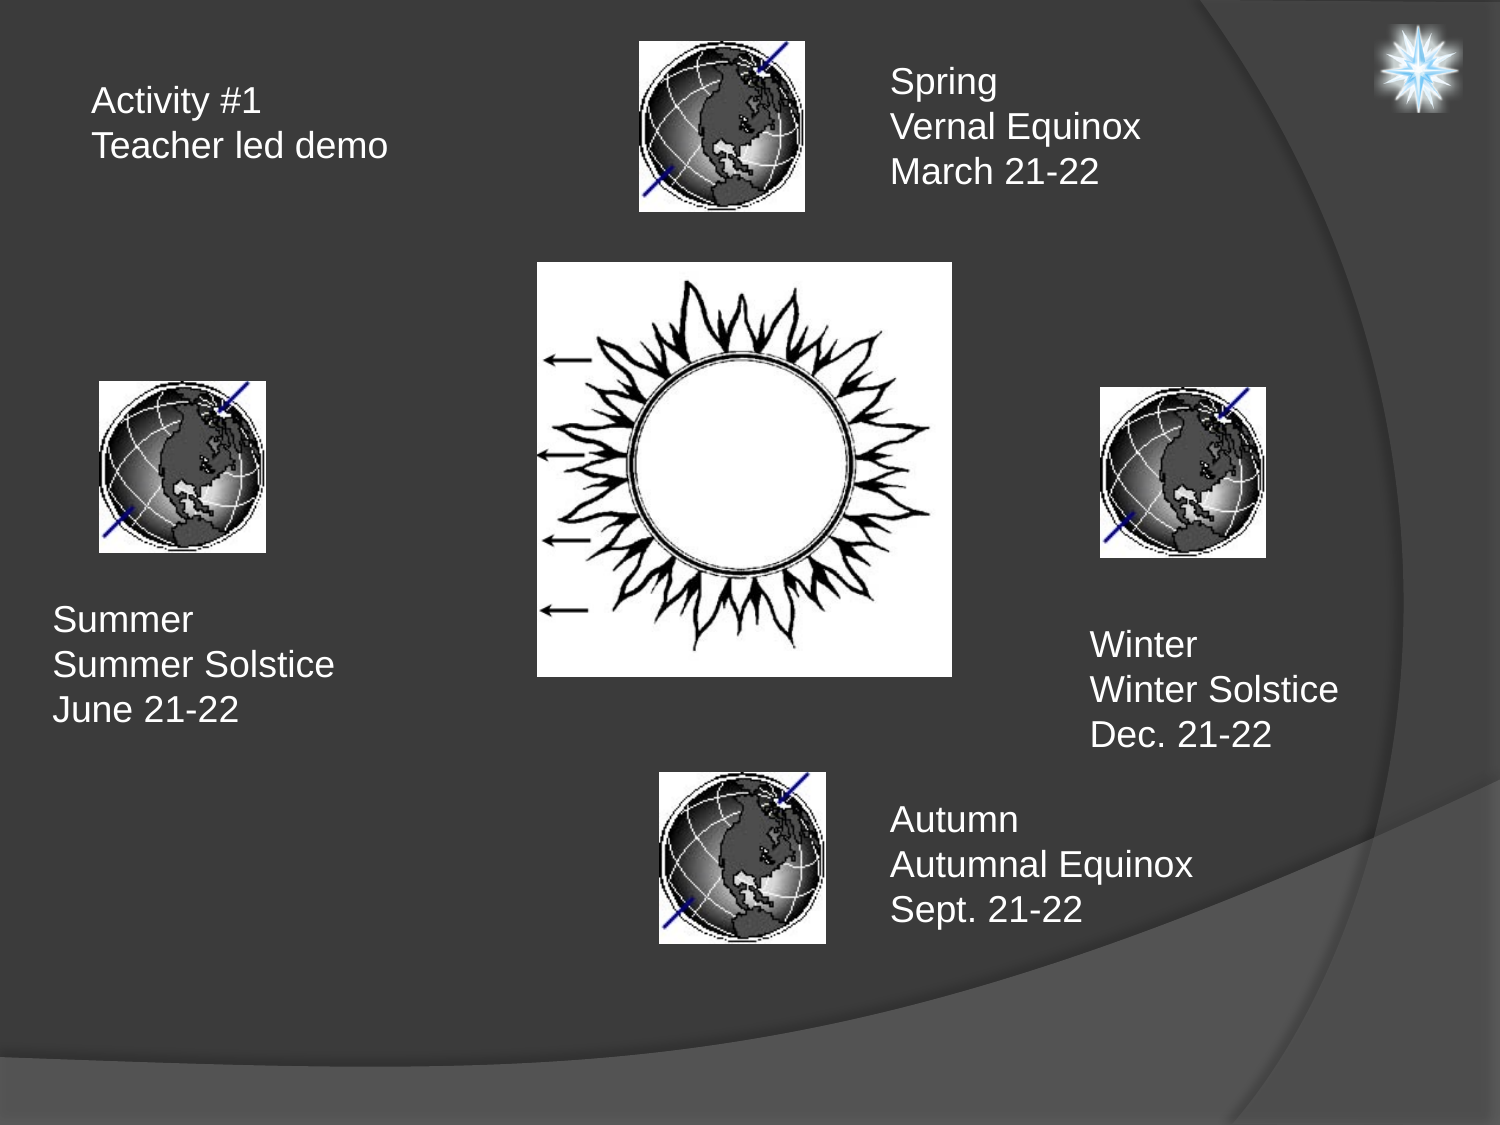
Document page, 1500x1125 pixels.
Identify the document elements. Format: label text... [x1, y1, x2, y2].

picture [537, 262, 952, 677]
text_box Winter Winter Solstice Dec. 21-22 [1074, 612, 1438, 763]
picture [1099, 387, 1266, 558]
text_box Activity #1 Teacher led demo [76, 68, 404, 174]
text_box Summer Summer Solstice June 21-22 [37, 587, 425, 738]
text_box Spring Vernal Equinox March 21-22 [874, 49, 1238, 200]
picture [659, 772, 826, 944]
text_box Autumn Autumnal Equinox Sept. 21-22 [874, 787, 1238, 938]
picture [1374, 24, 1463, 113]
picture [99, 381, 266, 553]
picture [638, 40, 806, 212]
